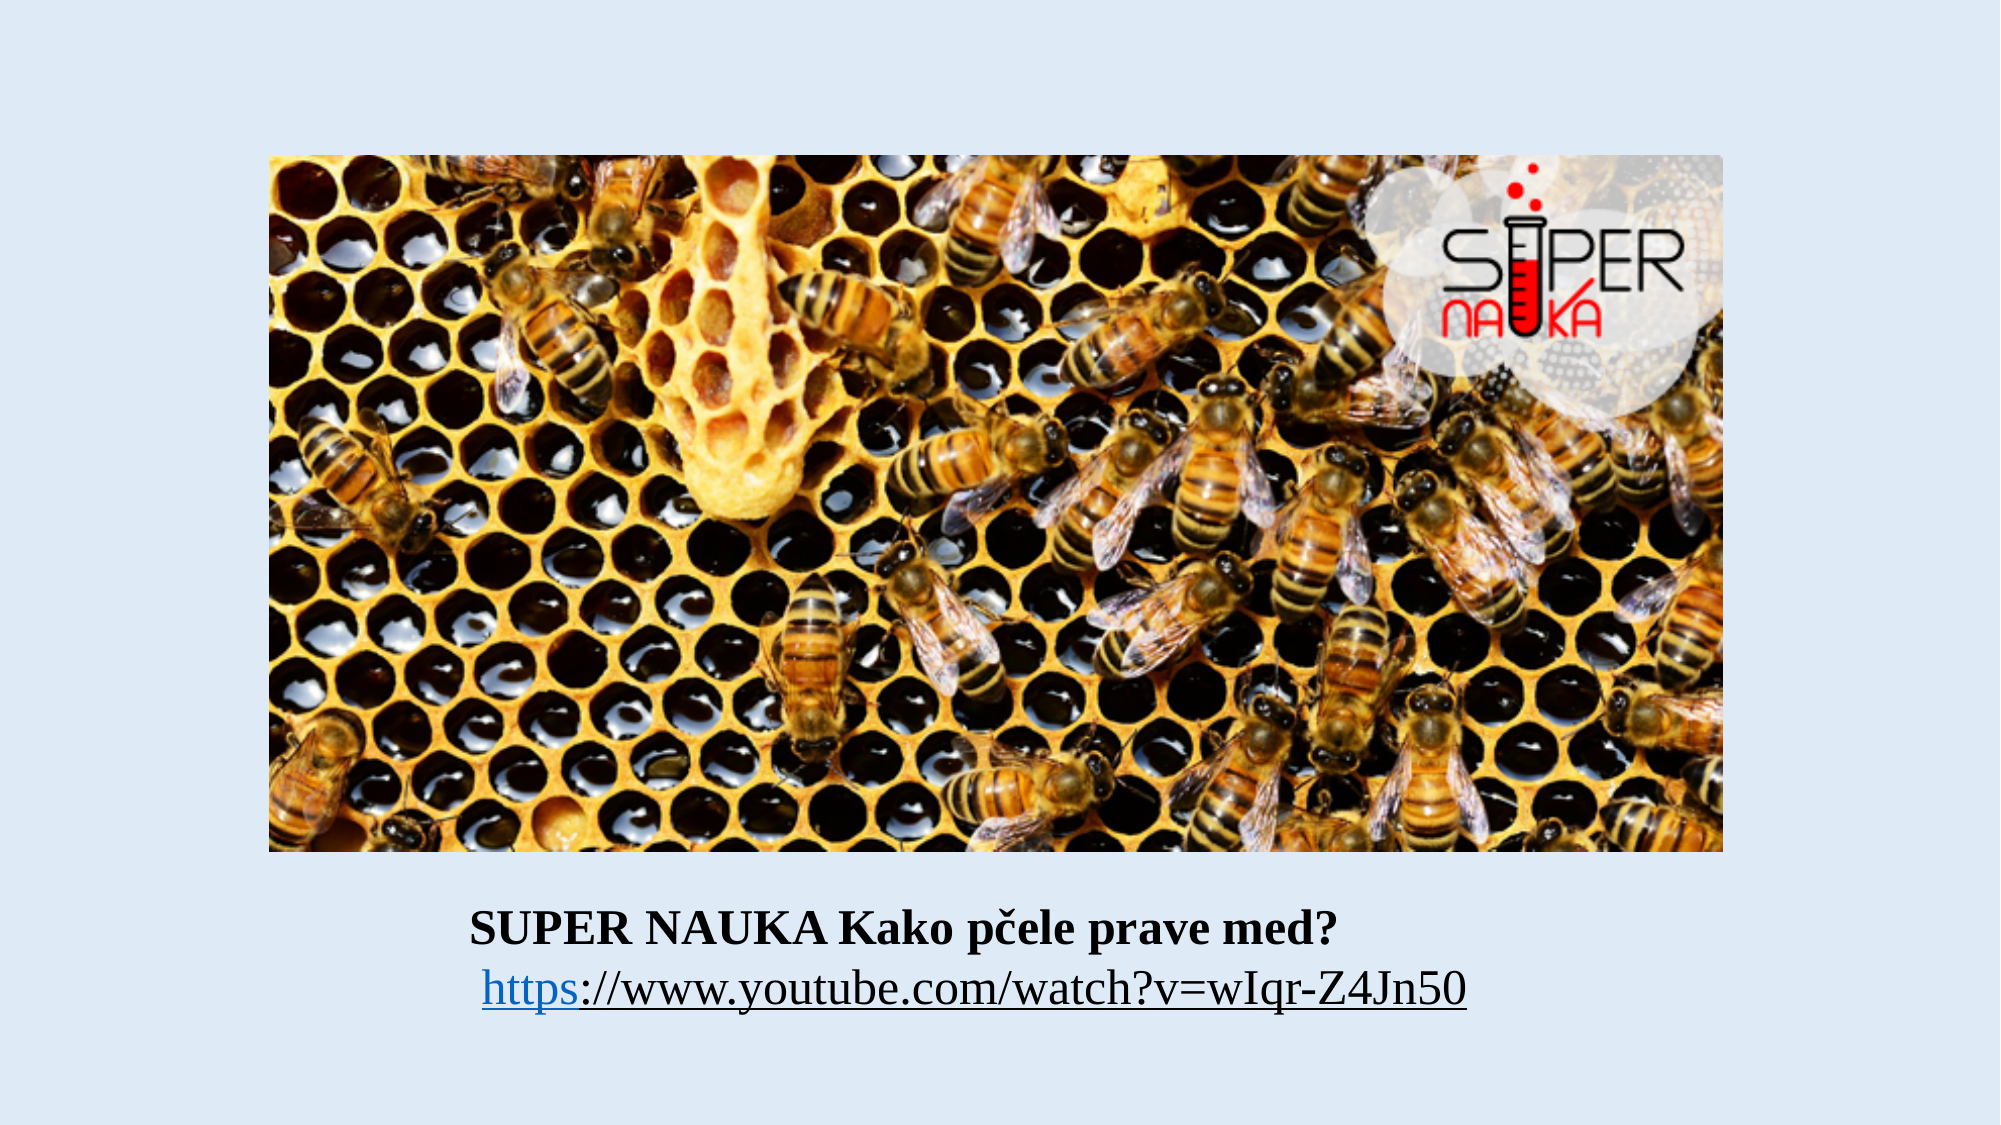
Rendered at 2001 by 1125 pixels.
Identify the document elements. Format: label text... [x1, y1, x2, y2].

text_box SUPER NAUKA Kako pčele prave med? 🐝 https://www.youtube.com/watch?v=wIqr-Z4Jn50 [454, 887, 1538, 1067]
picture [269, 155, 1723, 852]
